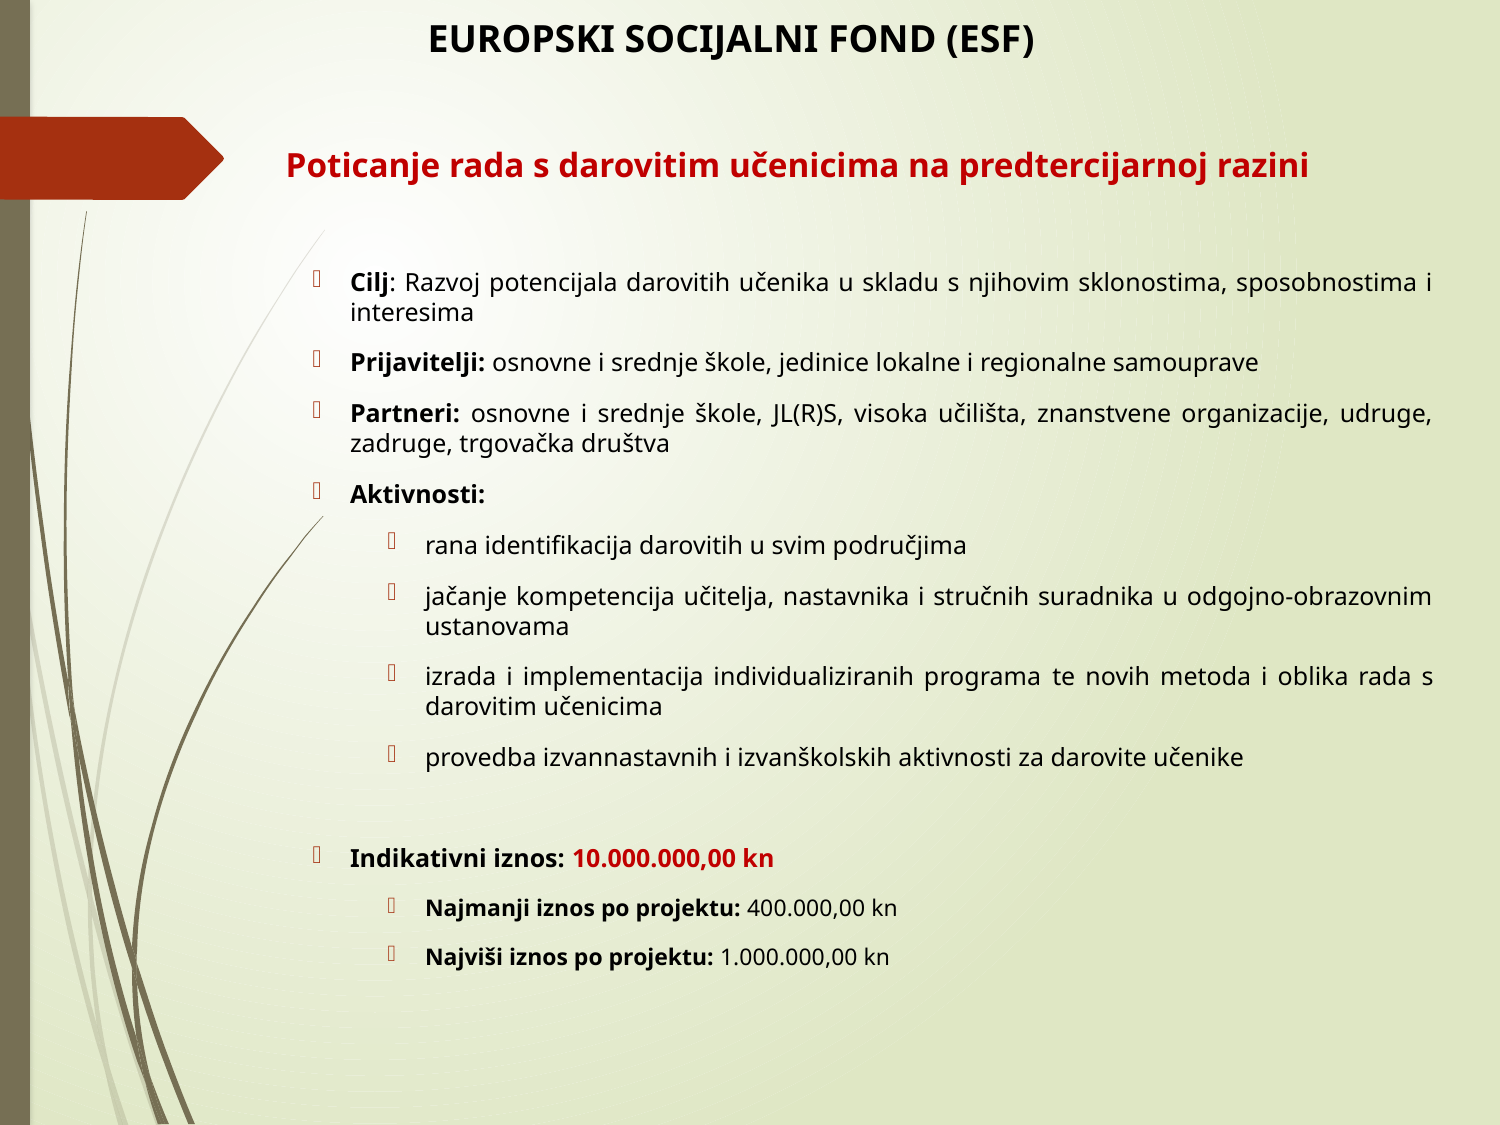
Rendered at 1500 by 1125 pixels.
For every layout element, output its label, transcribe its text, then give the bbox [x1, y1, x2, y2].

list Poticanje rada s darovitim učenicima na predtercijarnoj razini Cilj: Razvoj potencijala darovitih učenika u skladu s njihovim sklonostima, sposobnostima i interesima Prijavitelji: osnovne i srednje škole, jedinice lokalne i regionalne samouprave Partneri: osnovne i srednje škole, JL(R)S, visoka učilišta, znanstvene organizacije, udruge, zadruge, trgovačka društva Aktivnosti: rana identifikacija darovitih u svim područjima jačanje kompetencija učitelja, nastavnika i stručnih suradnika u odgojno-obrazovnim ustanovama izrada i implementacija individualiziranih programa te novih metoda i oblika rada s darovitim učenicima provedba izvannastavnih i izvanškolskih aktivnosti za darovite učenike Indikativni iznos: 10.000.000,00 kn Najmanji iznos po projektu: 400.000,00 kn Najviši iznos po projektu: 1.000.000,00 kn [147, 137, 1450, 988]
title EUROPSKI SOCIJALNI FOND (ESF) [412, 7, 1228, 79]
